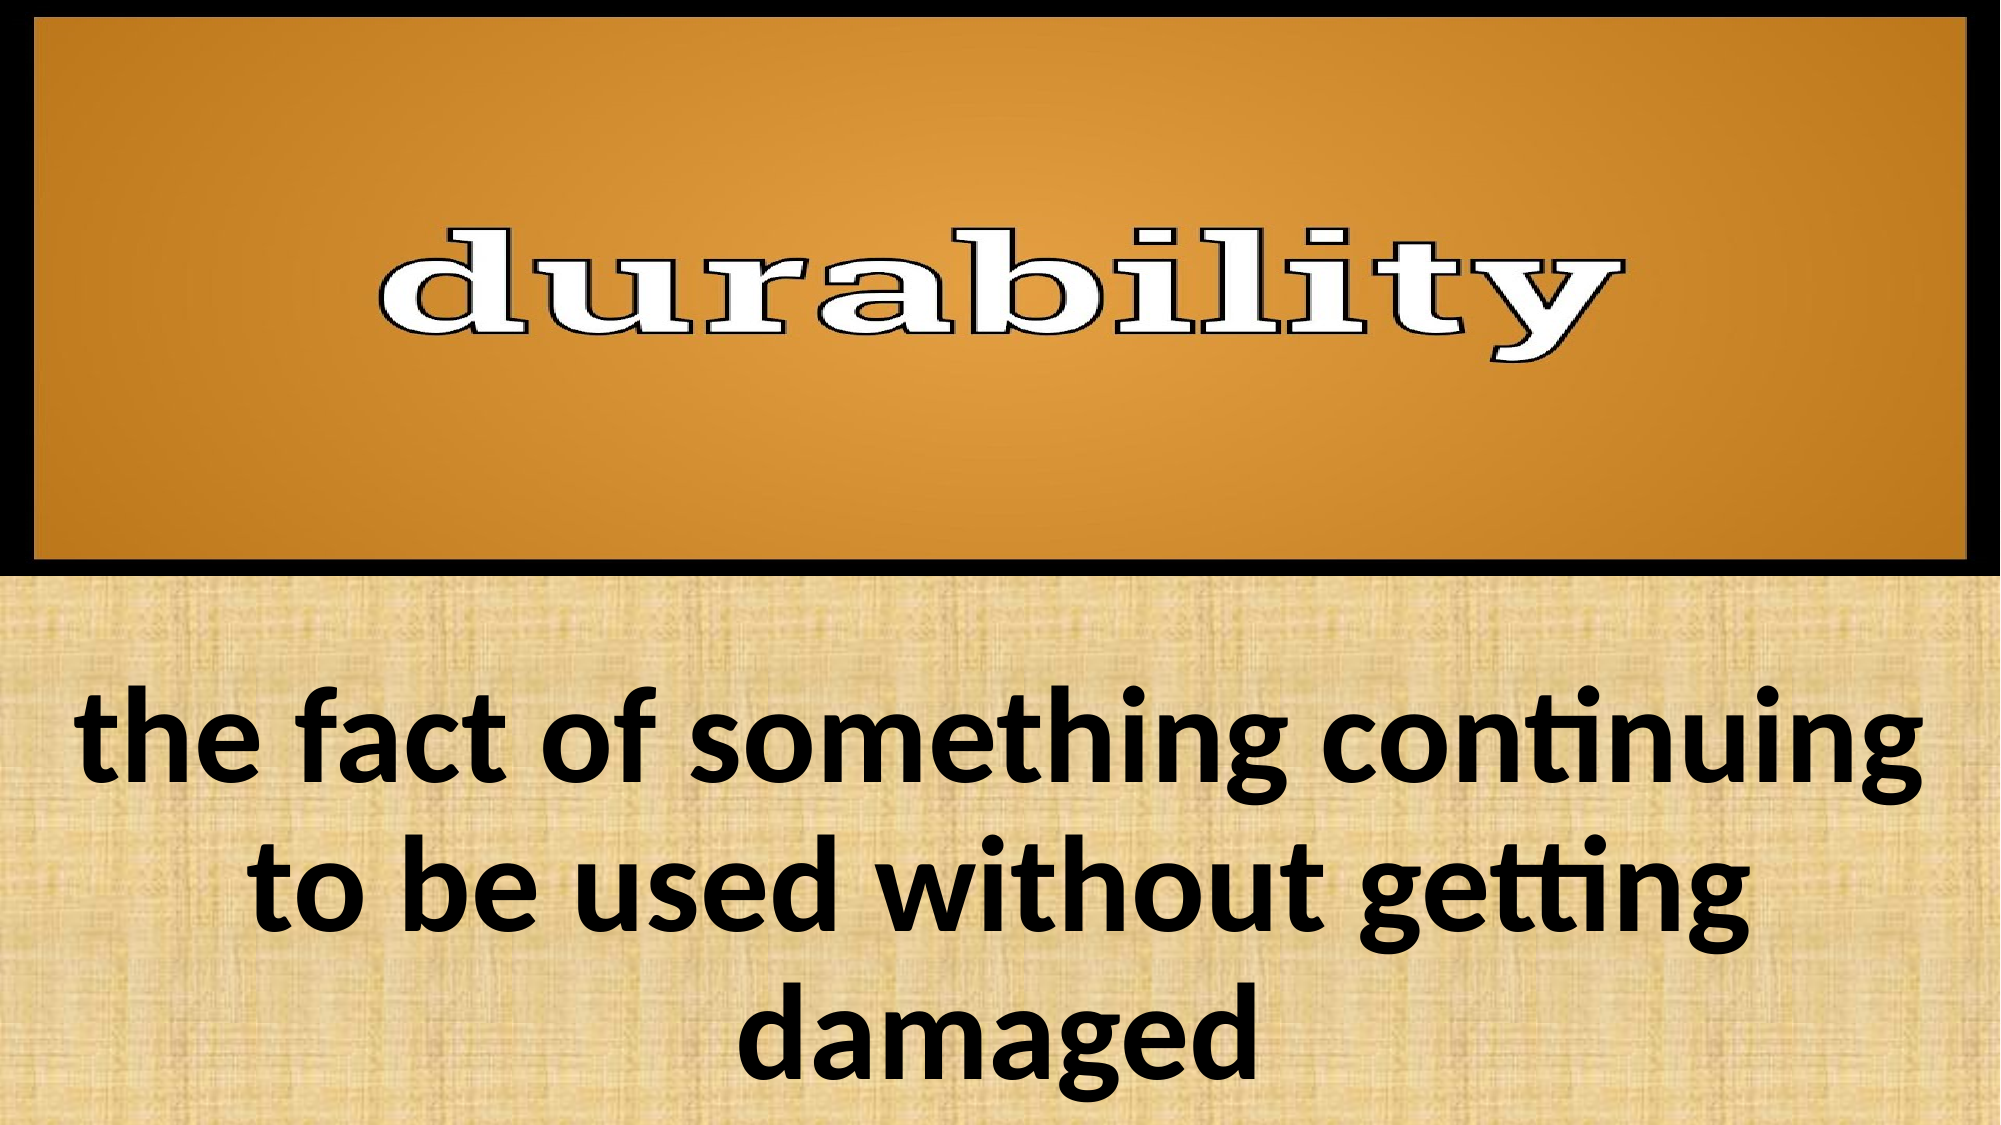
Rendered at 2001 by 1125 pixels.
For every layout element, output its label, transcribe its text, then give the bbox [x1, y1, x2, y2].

picture [0, 0, 2001, 1125]
subtitle the fact of something continuing to be used without getting damaged [0, 576, 2000, 1125]
